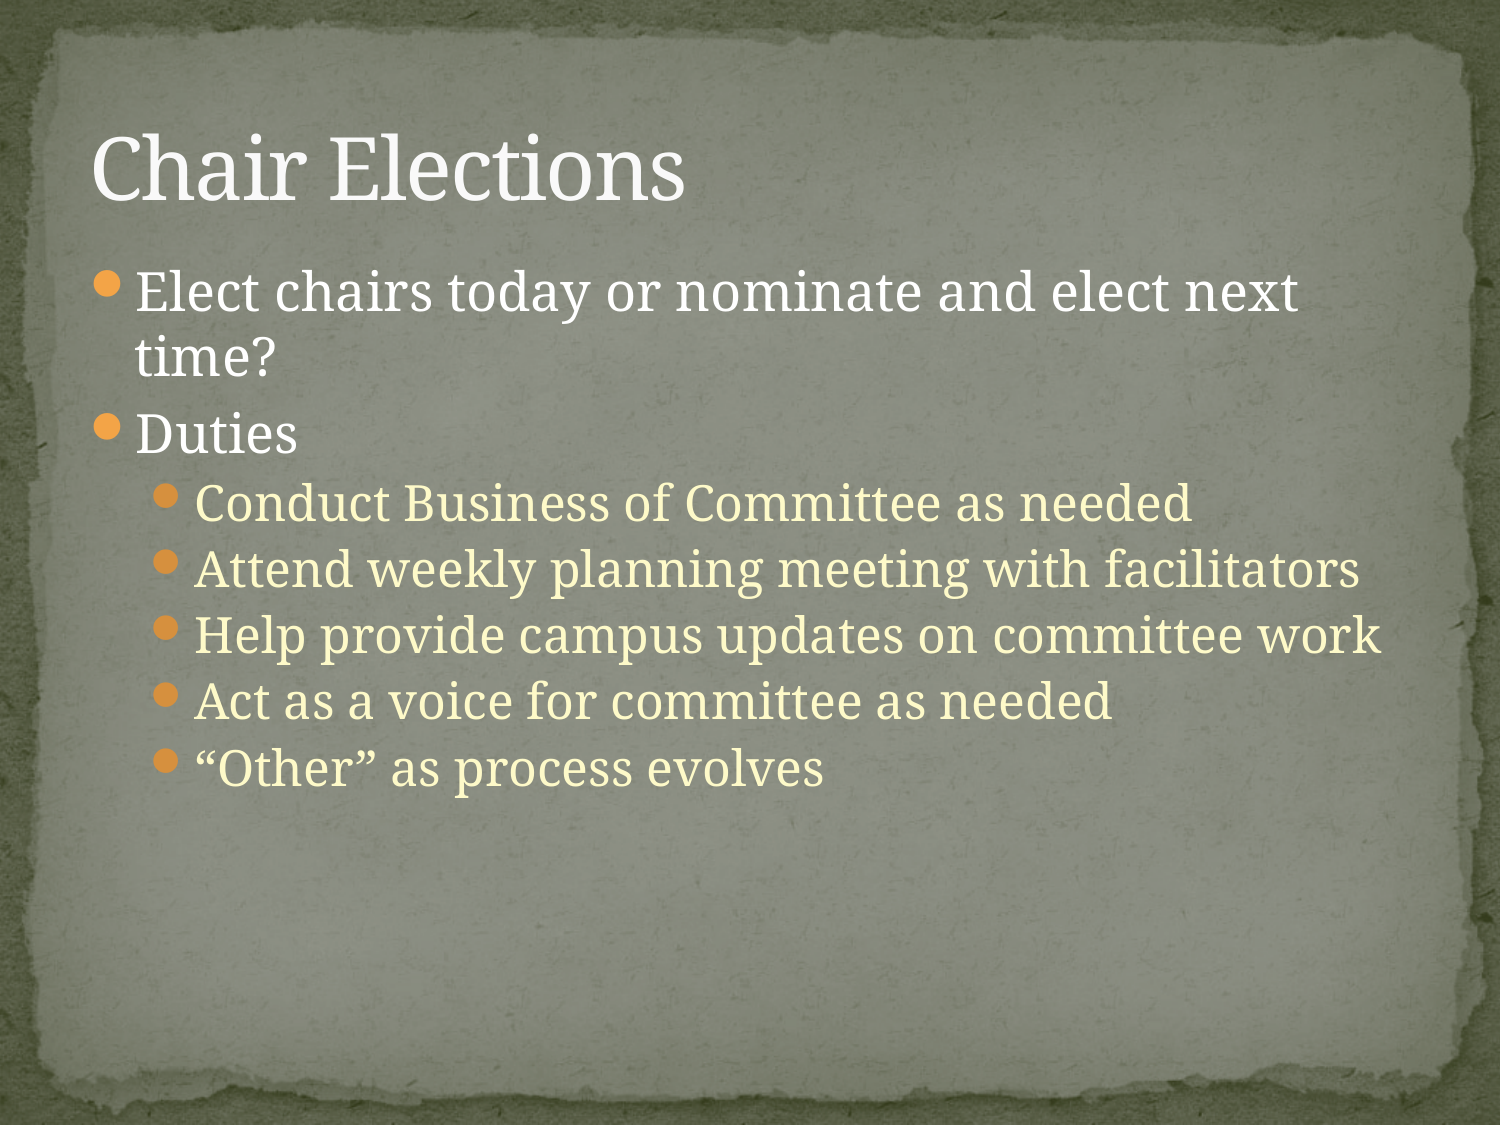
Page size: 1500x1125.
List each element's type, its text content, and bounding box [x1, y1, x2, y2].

list Elect chairs today or nominate and elect next time? Duties Conduct Business of Committee as needed Attend weekly planning meeting with facilitators Help provide campus updates on committee work Act as a voice for committee as needed “Other” as process evolves [75, 249, 1425, 1000]
title Chair Elections [74, 24, 1425, 225]
